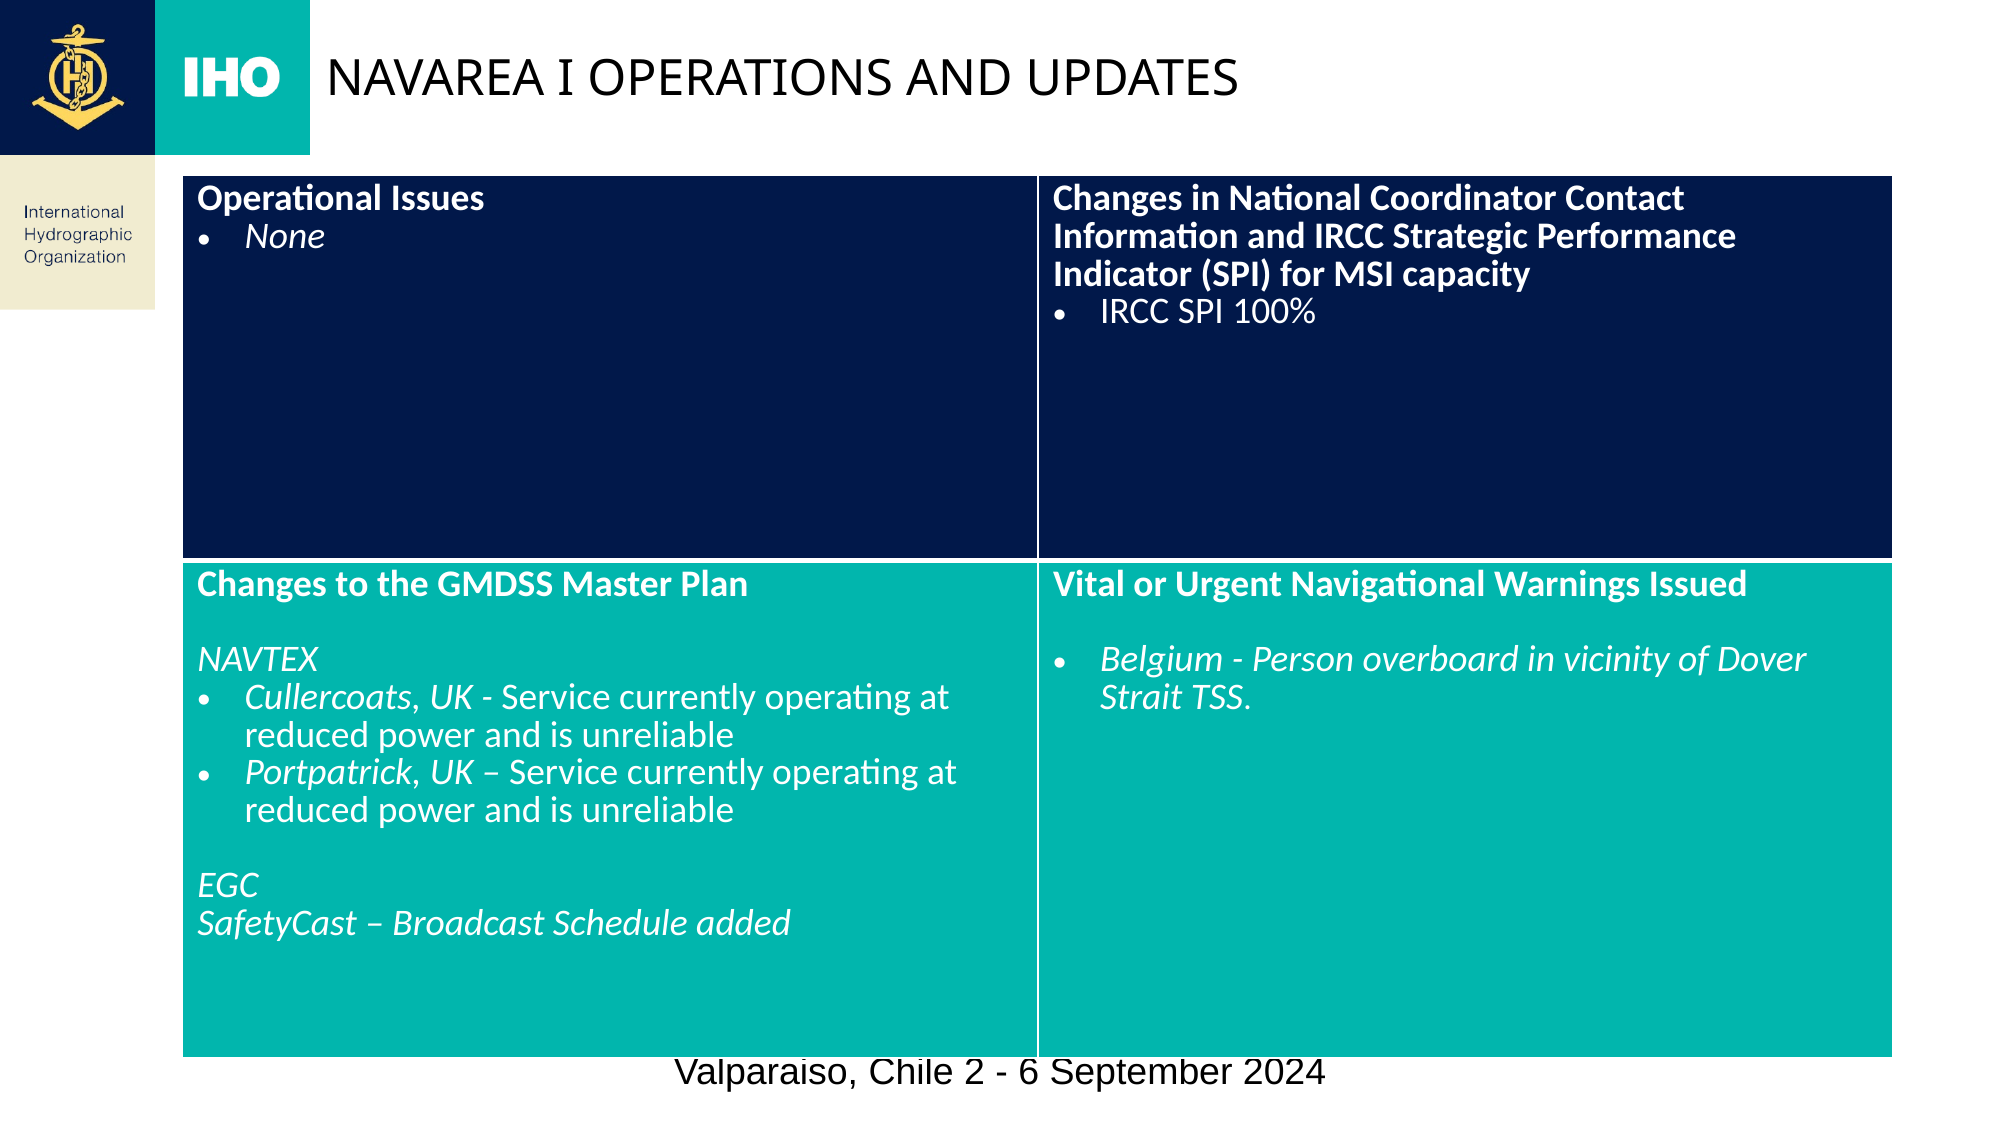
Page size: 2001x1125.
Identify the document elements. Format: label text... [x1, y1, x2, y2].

table_header Changes in National Coordinator Contact Information and IRCC Strategic Performance Indicator (SPI) for MSI capacity IRCC SPI 100% [1039, 176, 1892, 558]
footer Valparaiso, Chile 2 - 6 September 2024 [446, 1059, 1554, 1111]
table_cell Vital or Urgent Navigational Warnings Issued Belgium - Person overboard in vicinity of Dover Strait TSS. [1039, 563, 1892, 1057]
table_header Operational Issues None [183, 176, 1037, 558]
table_cell Changes to the GMDSS Master Plan NAVTEX Cullercoats, UK - Service currently operating at reduced power and is unreliable Portpatrick, UK – Service currently operating at reduced power and is unreliable EGC SafetyCast – Broadcast Schedule added [183, 563, 1037, 1057]
picture [0, 0, 310, 310]
text_box NAVAREA I Operations and updates [310, 0, 1999, 159]
